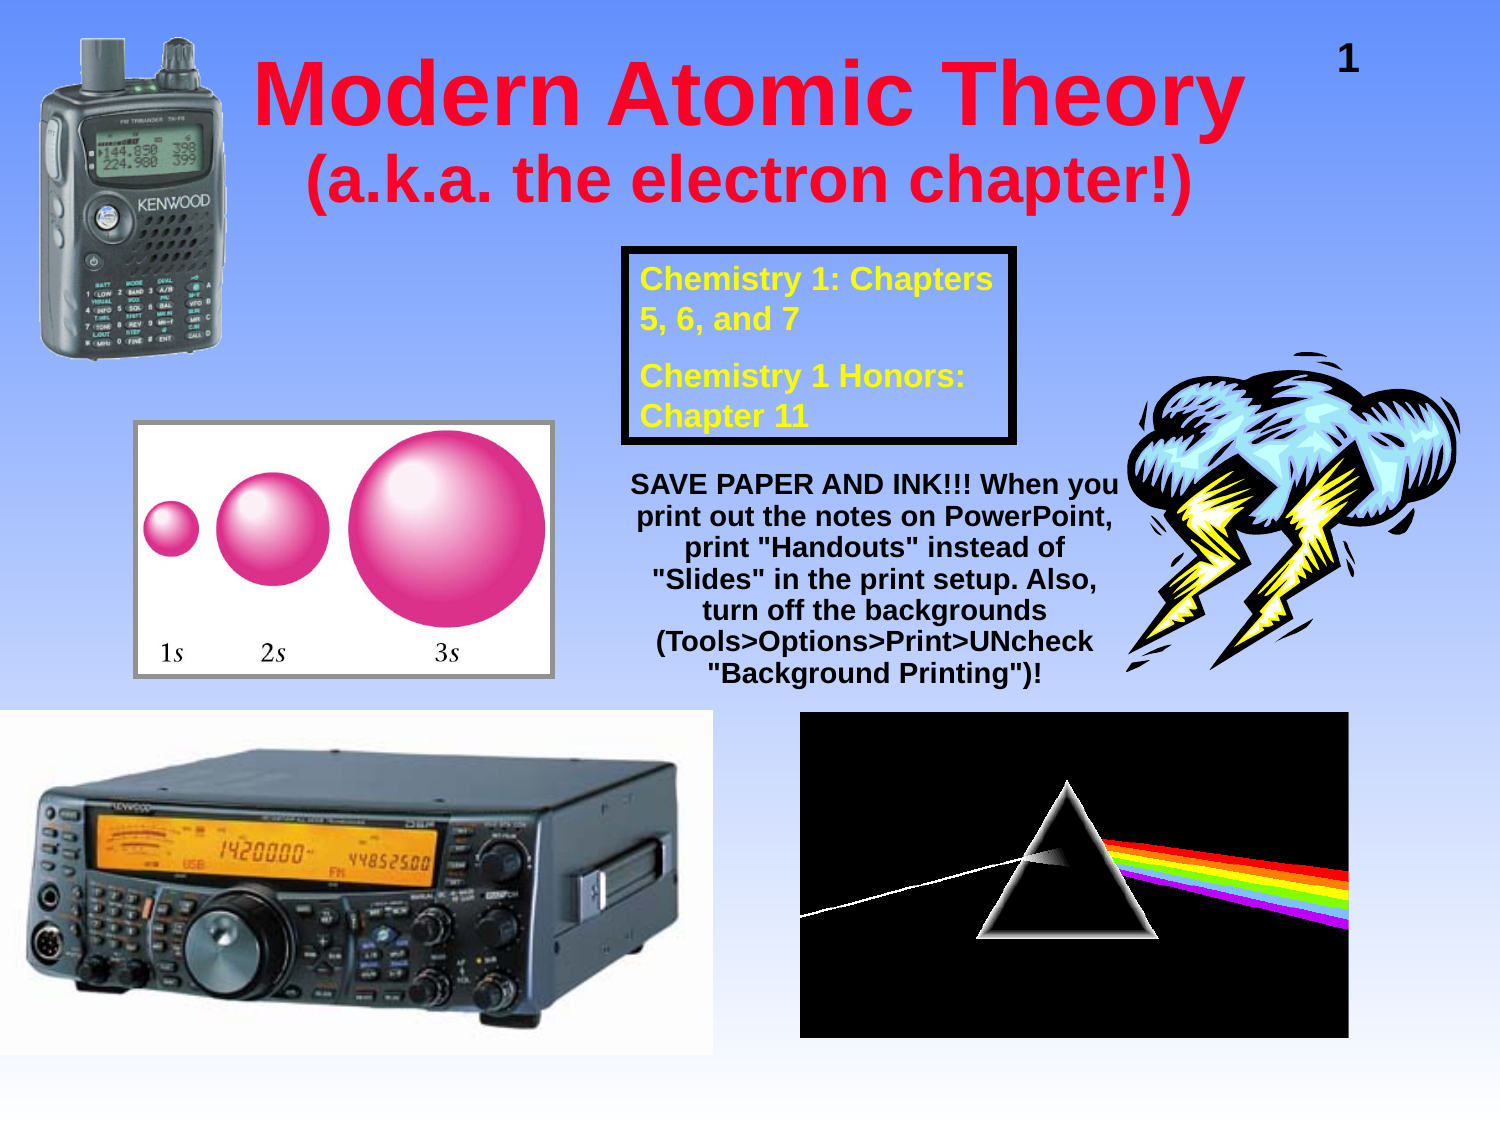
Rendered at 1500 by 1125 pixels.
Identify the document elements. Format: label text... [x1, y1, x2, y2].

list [1124, 349, 1463, 675]
picture [137, 424, 550, 674]
title Modern Atomic Theory (a.k.a. the electron chapter!) [228, 37, 1338, 225]
text_box Chemistry 1: Chapters 5, 6, and 7 Chemistry 1 Honors: Chapter 11 [624, 249, 1013, 441]
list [0, 710, 713, 1055]
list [799, 712, 1349, 1038]
text_box SAVE PAPER AND INK!!! When you print out the notes on PowerPoint, print "Handouts" instead of "Slides" in the print setup. Also, turn off the backgrounds (Tools>Options>Print>UNcheck "Background Printing")! [612, 462, 1138, 697]
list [37, 37, 228, 363]
